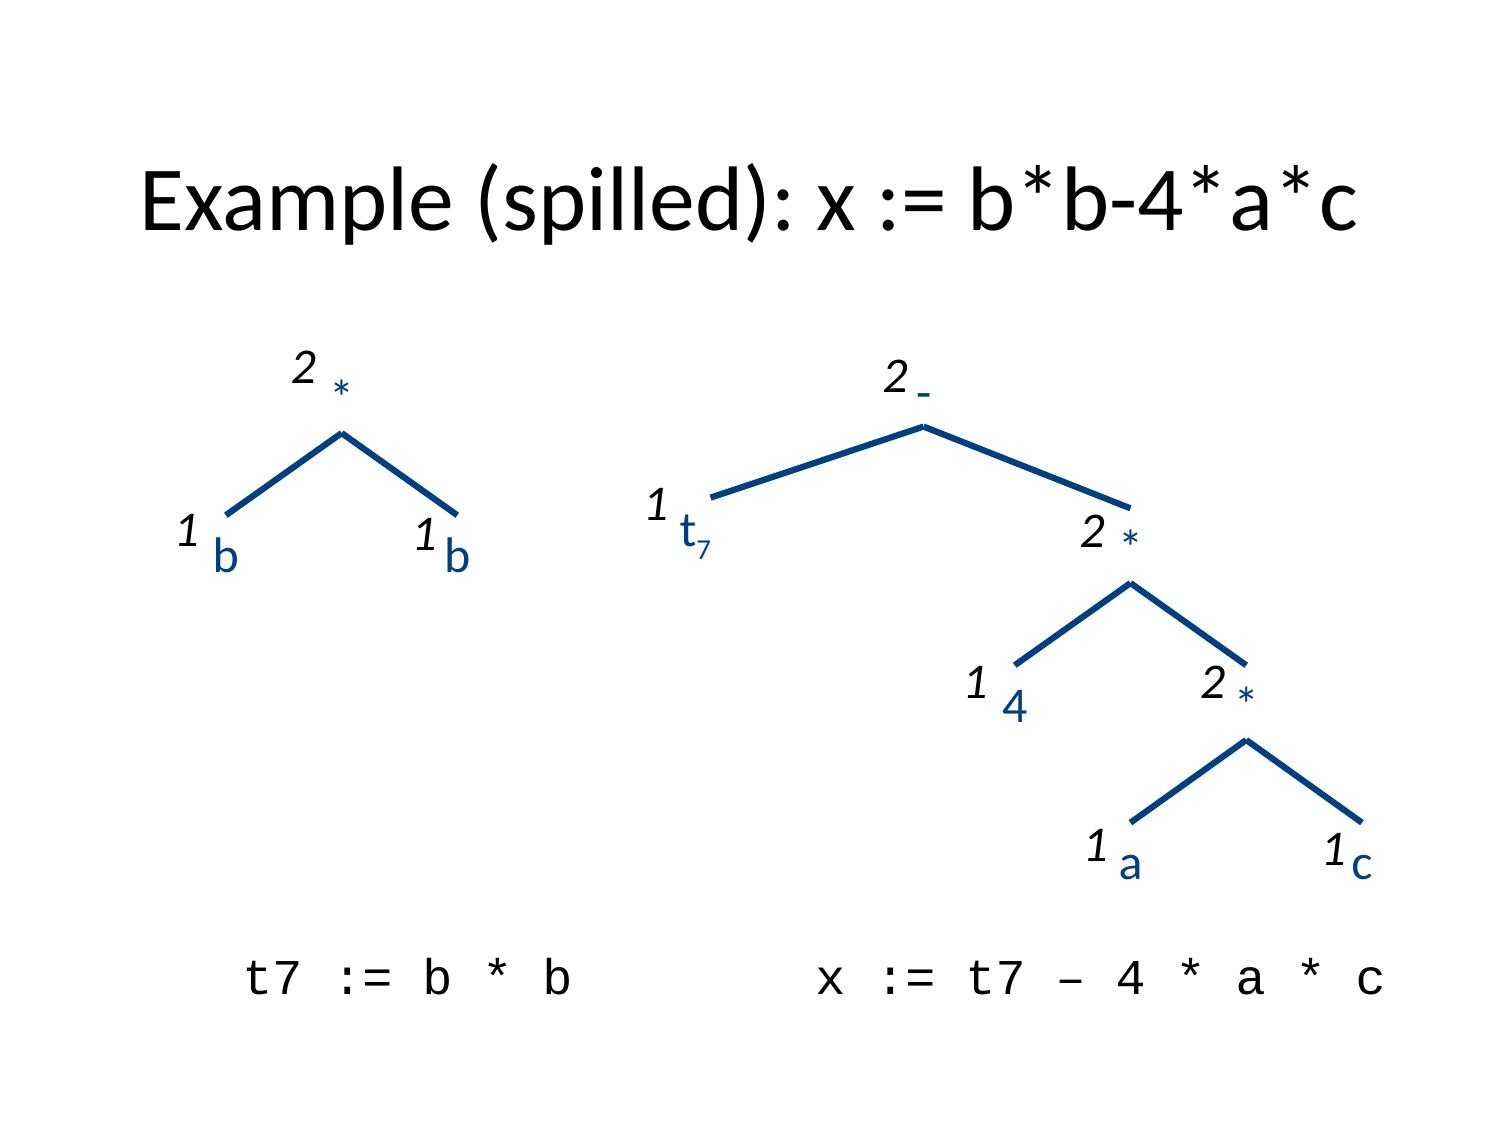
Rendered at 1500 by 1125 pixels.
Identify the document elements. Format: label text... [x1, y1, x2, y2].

text_box t7 := b * b [219, 937, 595, 1013]
text_box x := t7 – 4 * a * c [779, 936, 1422, 1012]
title Example (spilled): x := b*b-4*a*c [112, 99, 1388, 288]
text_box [139, 326, 504, 592]
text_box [609, 334, 1409, 899]
